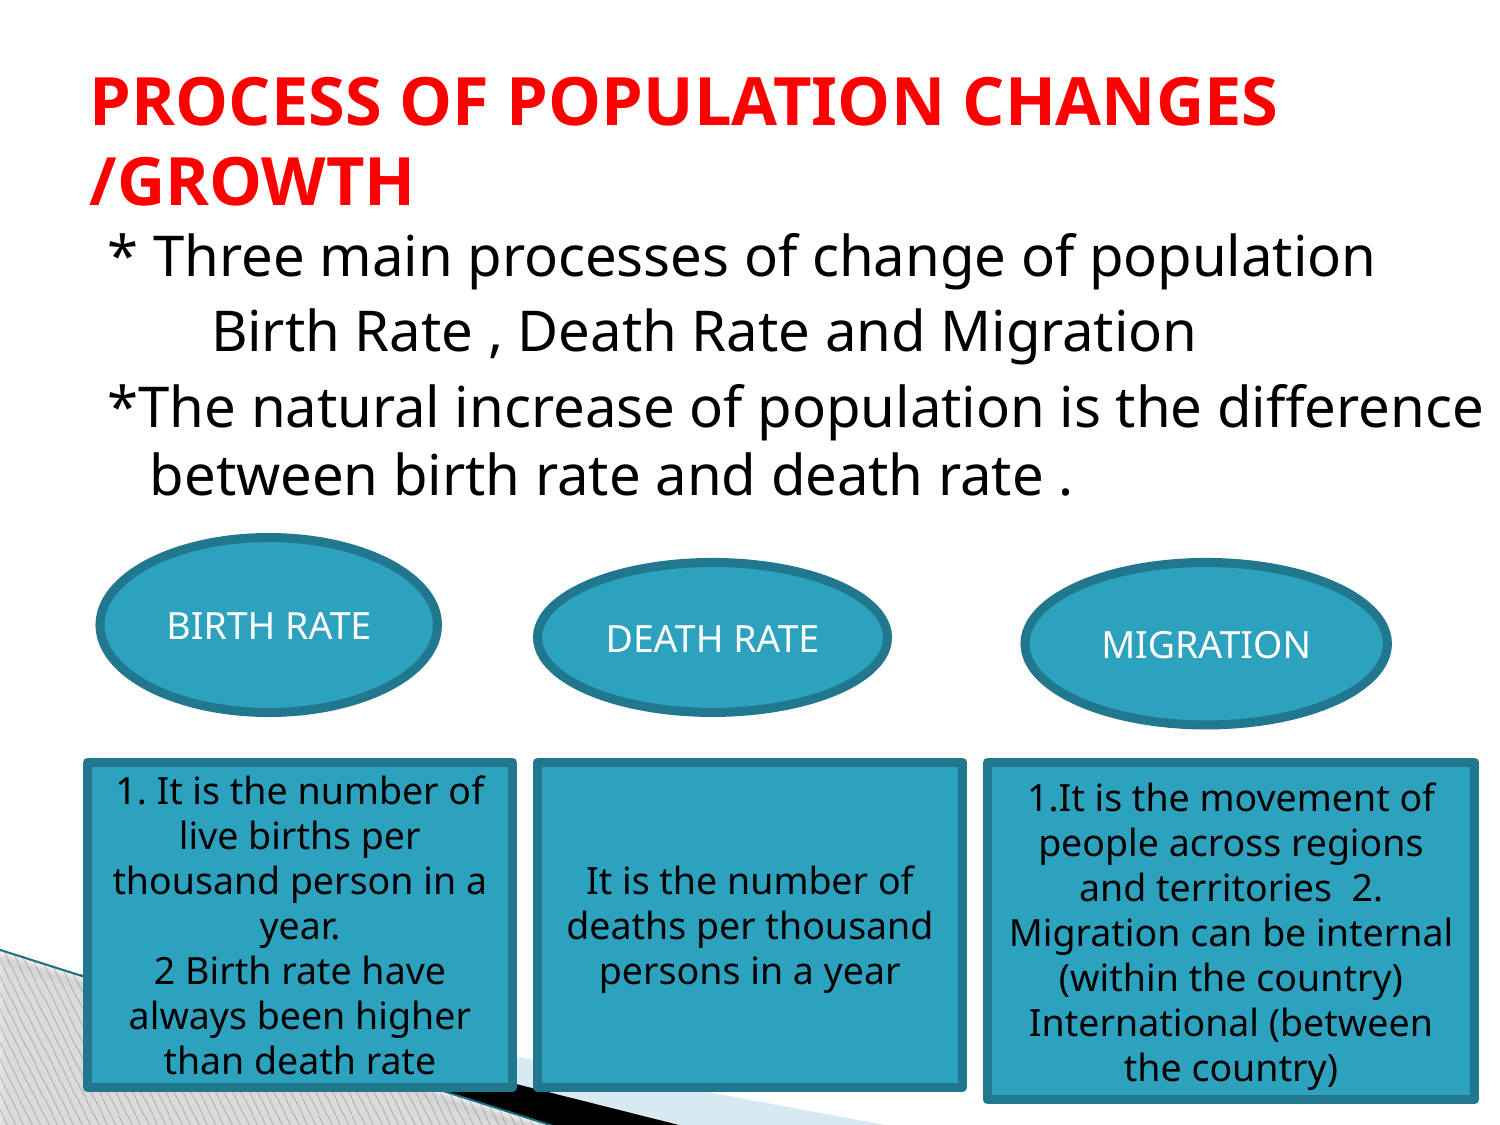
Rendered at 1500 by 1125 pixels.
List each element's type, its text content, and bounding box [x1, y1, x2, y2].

title PROCESS OF POPULATION CHANGES /GROWTH [75, 45, 1425, 233]
text_box MIGRATION [1020, 557, 1392, 730]
text_box DEATH RATE [533, 557, 893, 717]
text_box It is the number of deaths per thousand persons in a year [533, 758, 967, 1092]
list * Three main processes of change of population Birth Rate , Death Rate and Migration *The natural increase of population is the difference between birth rate and death rate . [75, 212, 1500, 1088]
text_box BIRTH RATE [95, 533, 442, 718]
text_box 1. It is the number of live births per thousand person in a year. 2 Birth rate have always been higher than death rate [83, 758, 517, 1092]
text_box 1.It is the movement of people across regions and territories 2. Migration can be internal (within the country) International (between the country) [983, 758, 1479, 1104]
